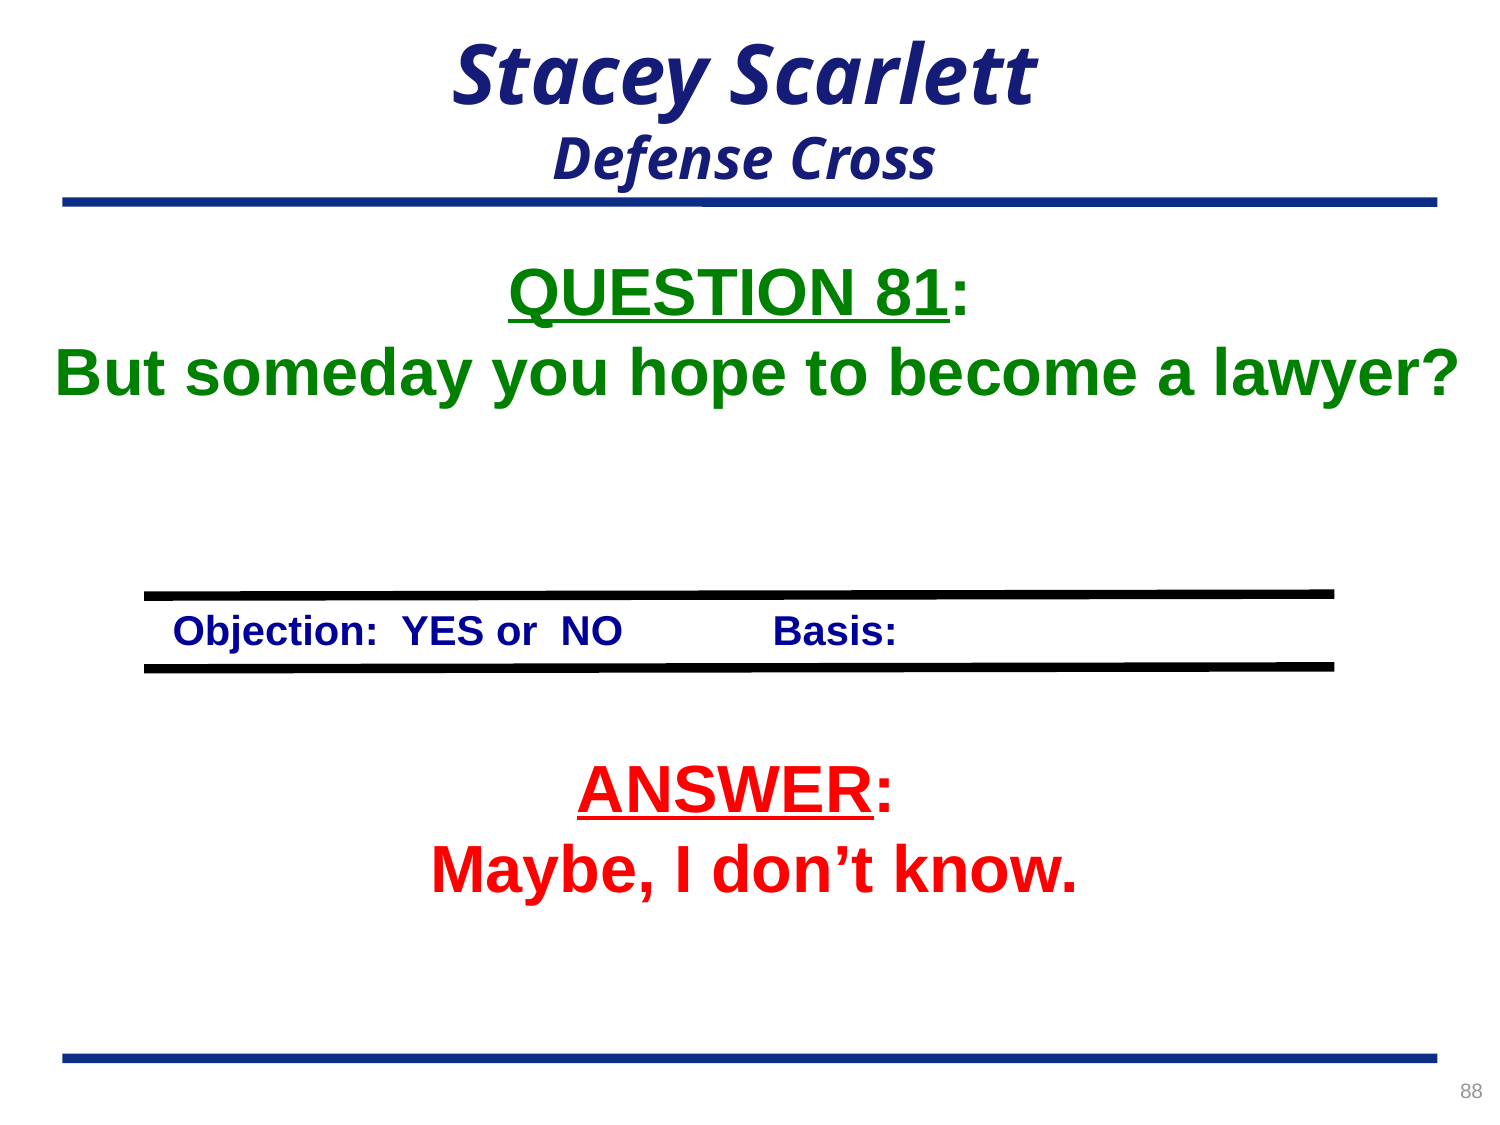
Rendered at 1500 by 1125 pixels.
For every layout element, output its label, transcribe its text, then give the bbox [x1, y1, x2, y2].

text_box ANSWER: Maybe, I don’t know. [144, 738, 1366, 913]
text_box QUESTION 81: But someday you hope to become a lawyer? [38, 241, 1479, 496]
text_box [143, 593, 1335, 597]
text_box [143, 666, 1335, 670]
slide_number 88 [1310, 1070, 1499, 1121]
title Stacey Scarlett Defense Cross [163, 12, 1327, 201]
text_box Objection: YES or NO Basis: [157, 603, 1335, 661]
